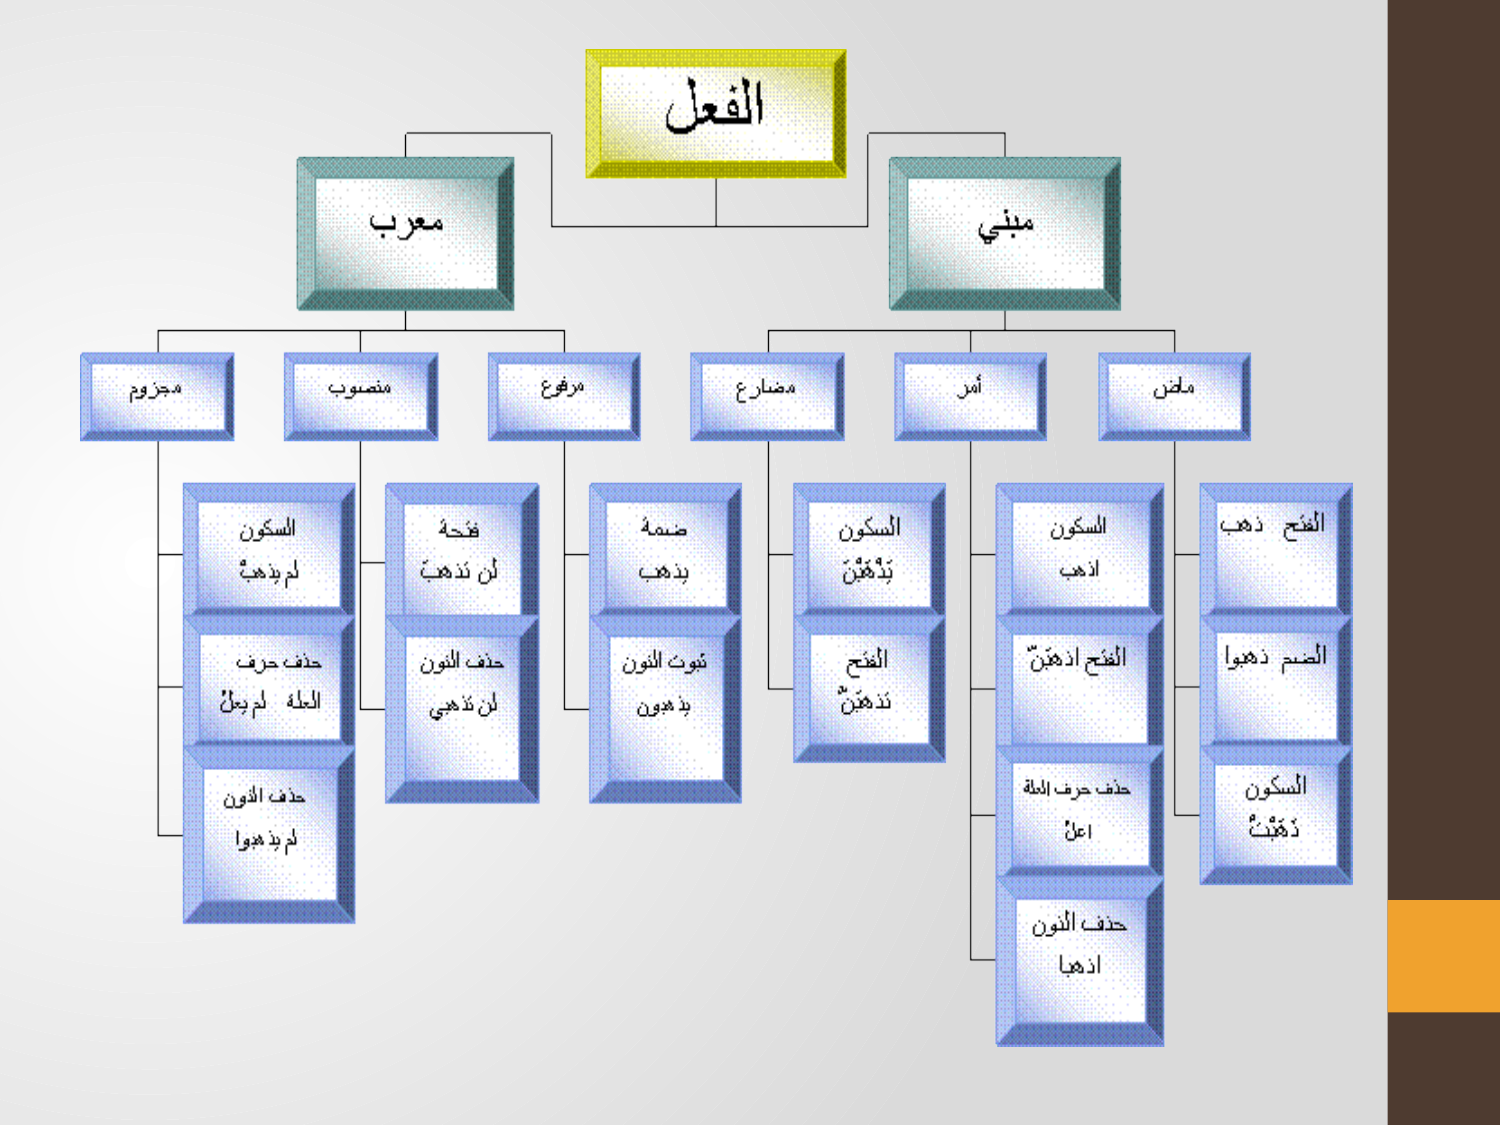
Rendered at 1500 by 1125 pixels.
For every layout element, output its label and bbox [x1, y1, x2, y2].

picture [80, 48, 1353, 1048]
